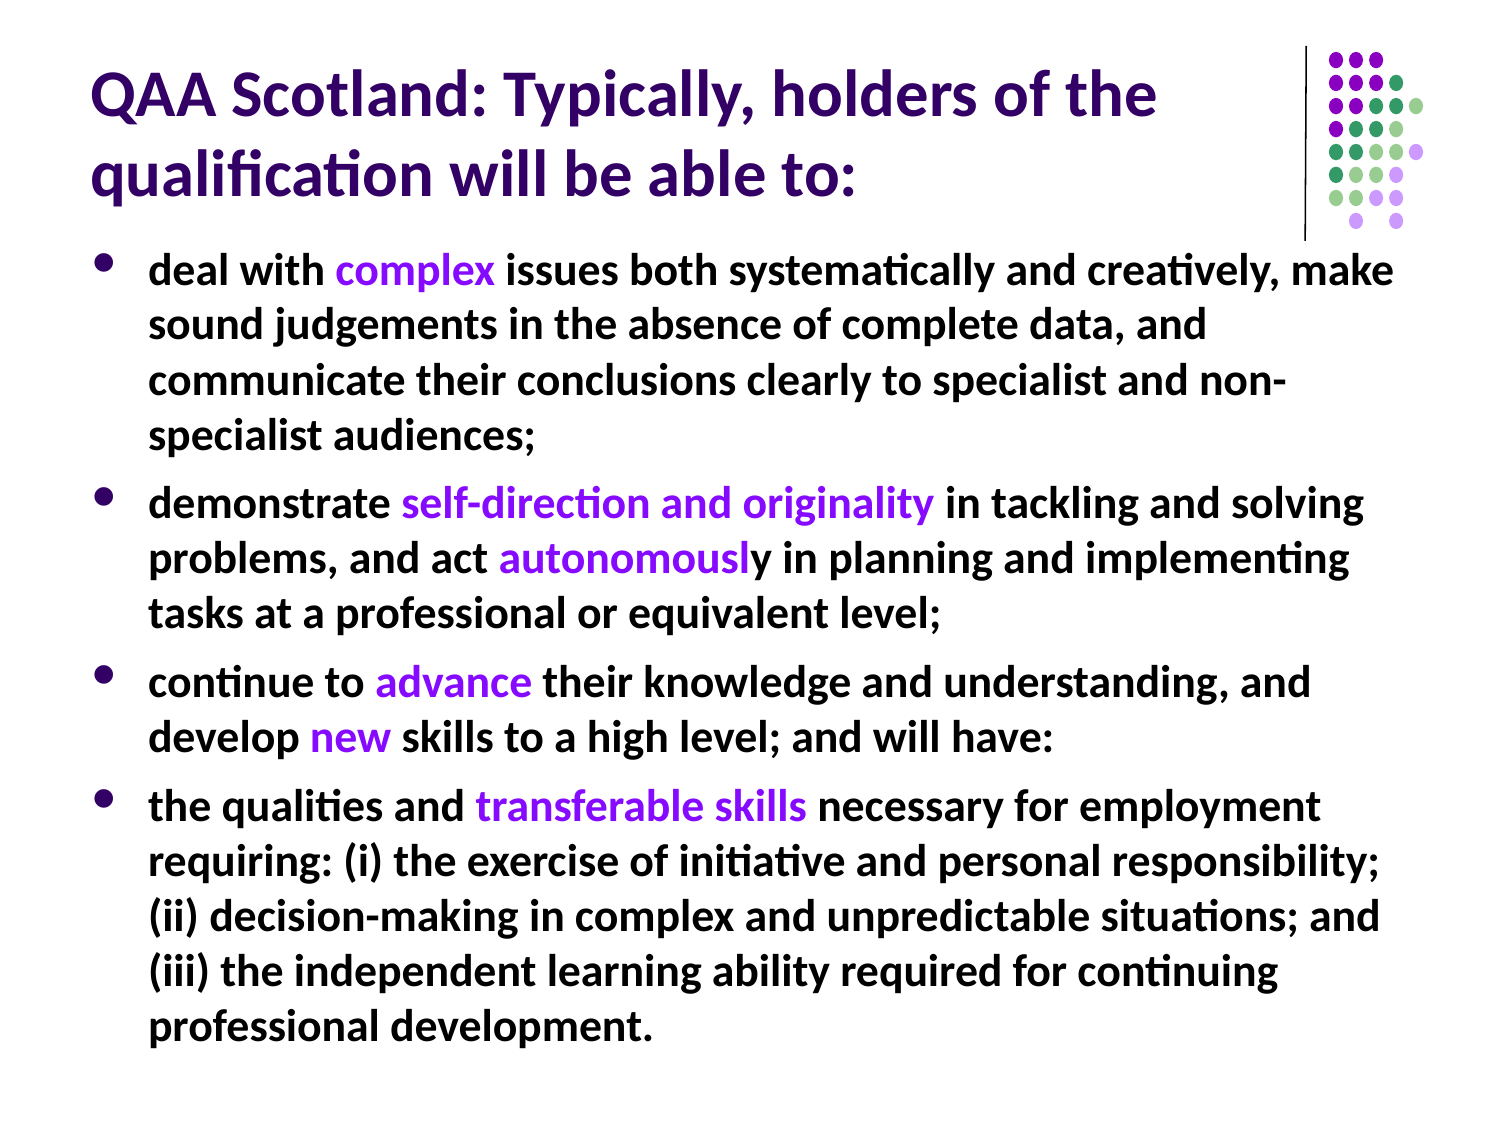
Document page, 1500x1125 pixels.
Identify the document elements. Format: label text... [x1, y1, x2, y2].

list deal with complex issues both systematically and creatively, make sound judgements in the absence of complete data, and communicate their conclusions clearly to specialist and non-specialist audiences; demonstrate self-direction and originality in tackling and solving problems, and act autonomously in planning and implementing tasks at a professional or equivalent level; continue to advance their knowledge and understanding, and develop new skills to a high level; and will have: the qualities and transferable skills necessary for employment requiring: (i) the exercise of initiative and personal responsibility; (ii) decision-making in complex and unpredictable situations; and (iii) the independent learning ability required for continuing professional development. [76, 231, 1427, 1039]
title QAA Scotland: Typically, holders of the qualification will be able to: [75, 40, 1313, 218]
